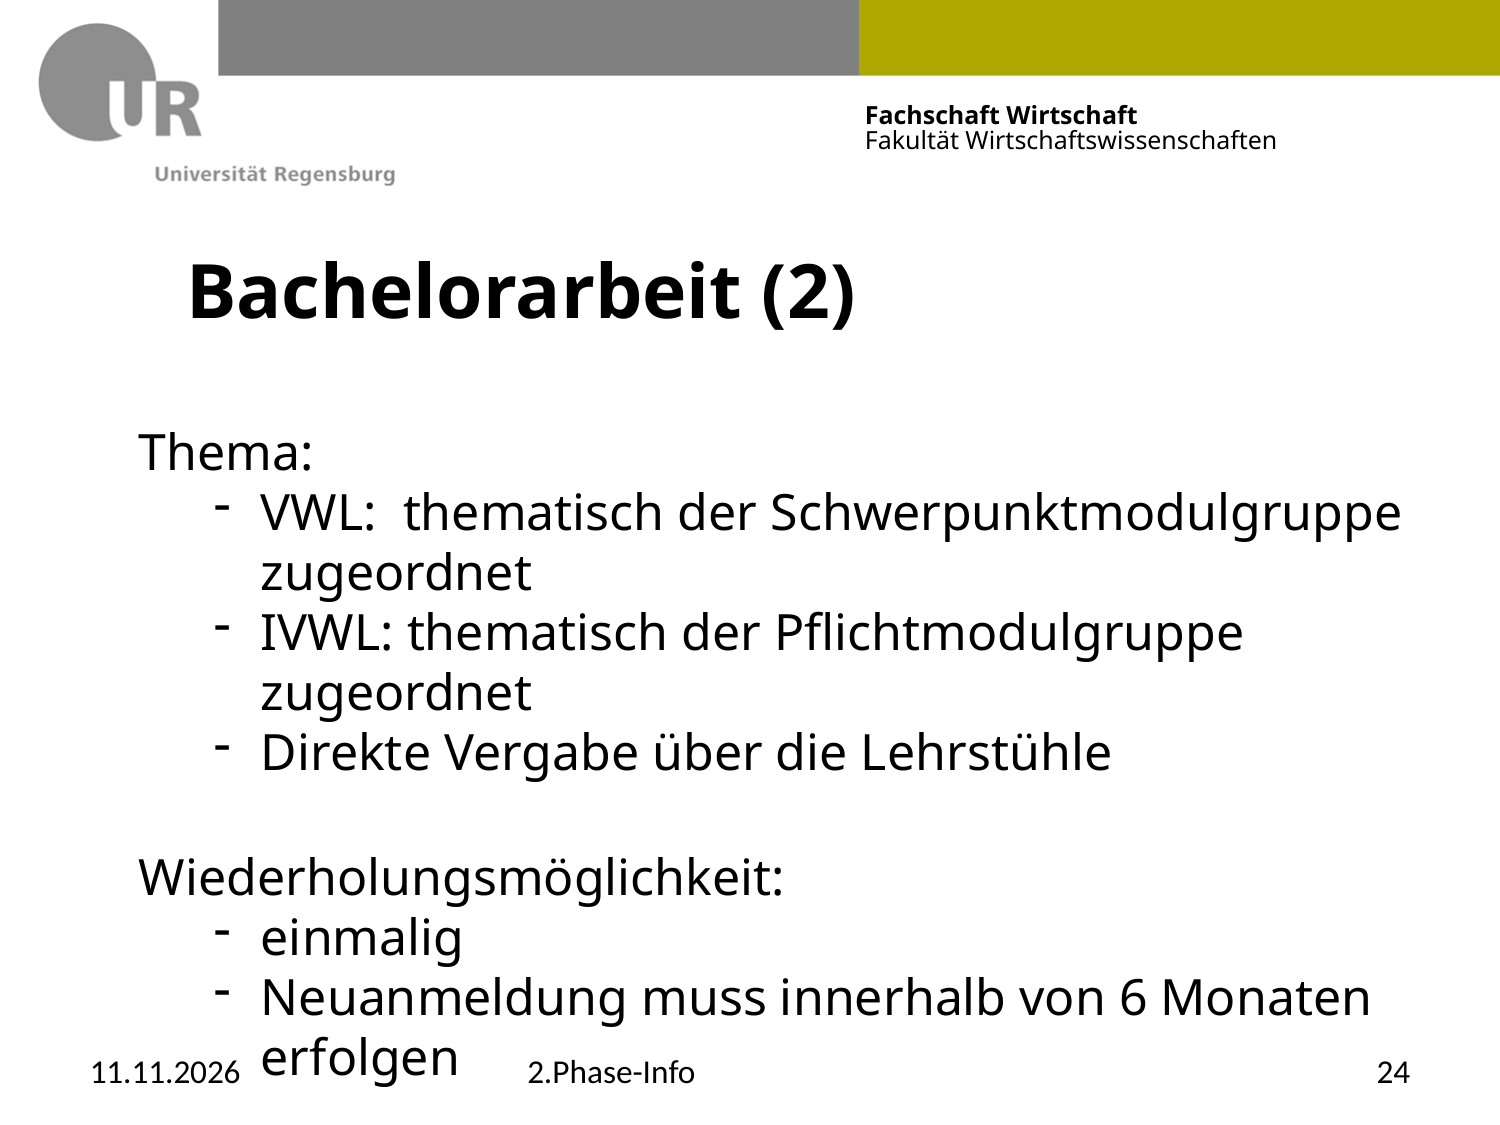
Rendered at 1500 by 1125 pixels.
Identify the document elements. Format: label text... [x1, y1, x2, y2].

picture [17, 18, 419, 209]
footer 2.Phase-Info [512, 1042, 988, 1103]
slide_number 24 [1074, 1042, 1425, 1103]
list Thema: VWL: thematisch der Schwerpunktmodulgruppe zugeordnet IVWL: thematisch der Pflichtmodulgruppe zugeordnet Direkte Vergabe über die Lehrstühle Wiederholungsmöglichkeit: einmalig Neuanmeldung muss innerhalb von 6 Monaten erfolgen [123, 383, 1447, 1055]
title Bachelorarbeit (2) [170, 231, 1351, 347]
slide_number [75, 1042, 425, 1103]
